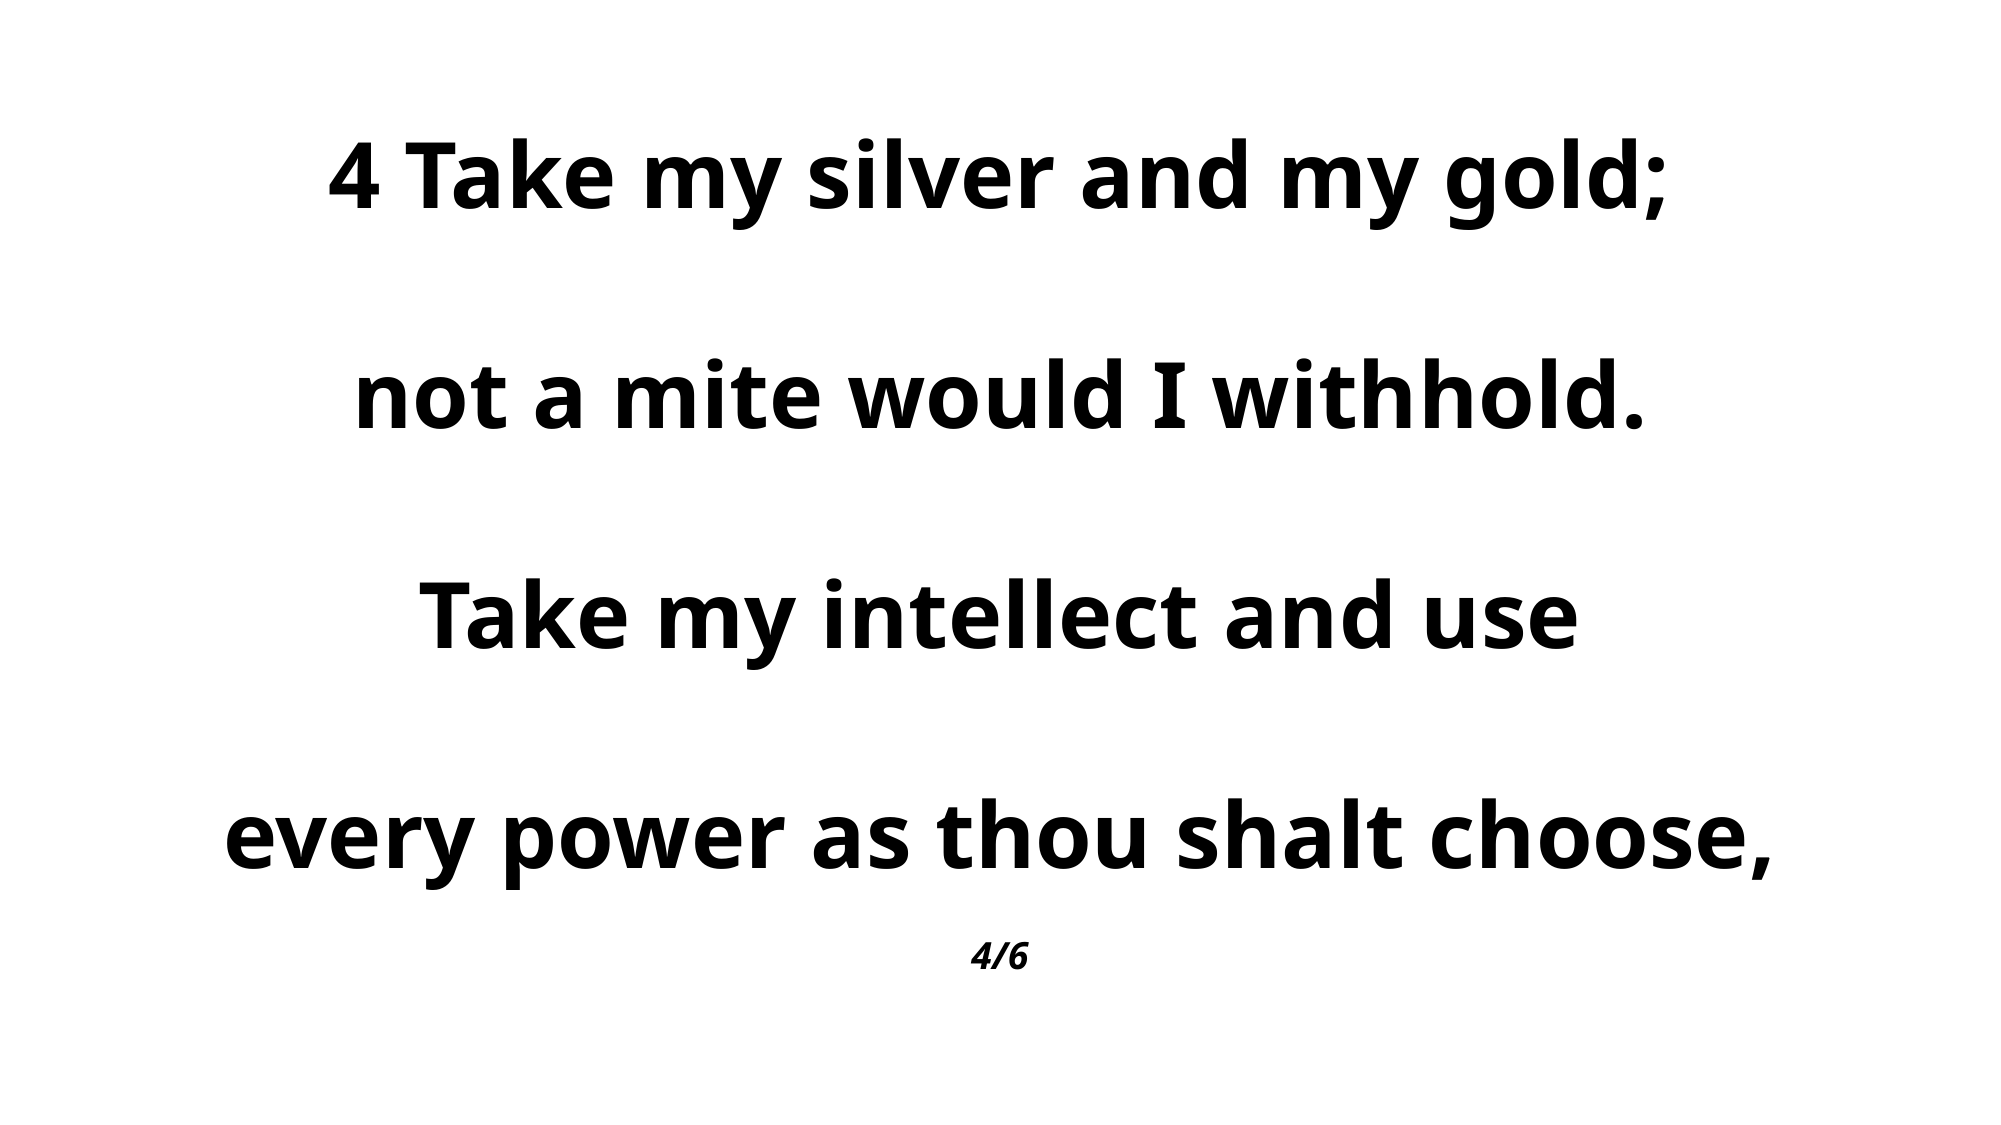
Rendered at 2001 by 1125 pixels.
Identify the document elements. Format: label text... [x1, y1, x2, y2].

text_box 4 Take my silver and my gold; not a mite would I withhold. Take my intellect and use every power as thou shalt choose, 4/6 [0, 0, 2000, 985]
